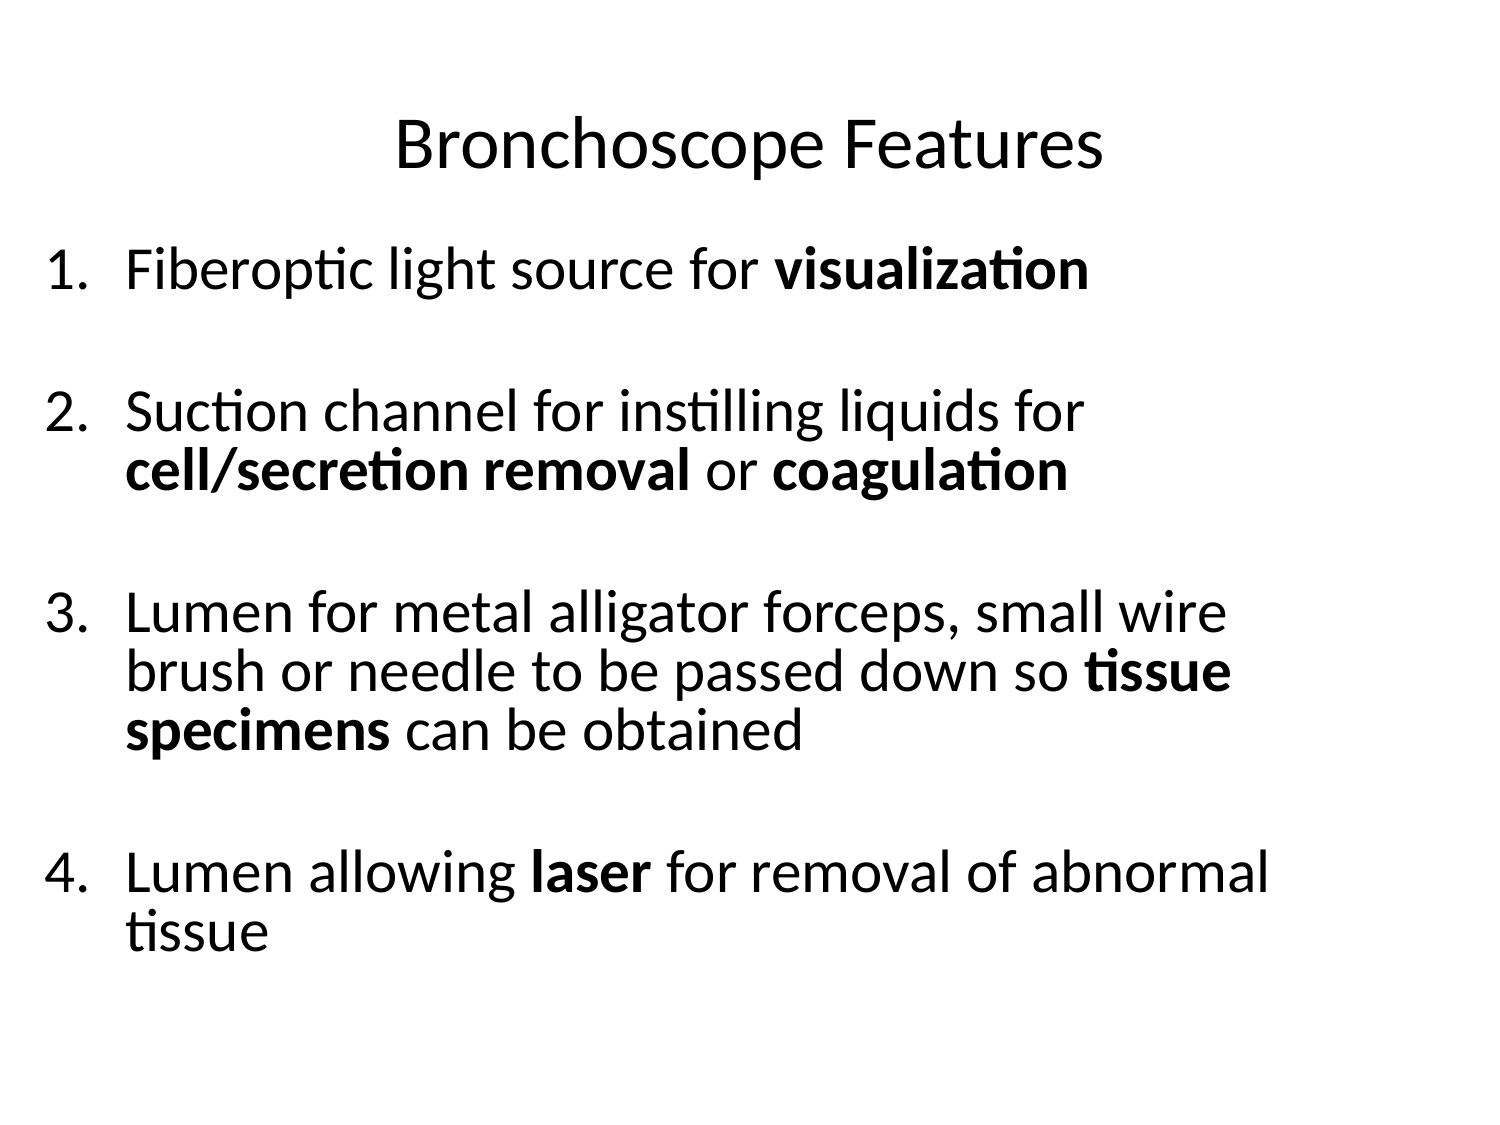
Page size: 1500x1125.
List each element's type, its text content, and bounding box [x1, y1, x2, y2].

title Bronchoscope Features [75, 45, 1425, 233]
list Fiberoptic light source for visualization Suction channel for instilling liquids for cell/secretion removal or coagulation Lumen for metal alligator forceps, small wire brush or needle to be passed down so tissue specimens can be obtained Lumen allowing laser for removal of abnormal tissue [29, 235, 1380, 973]
